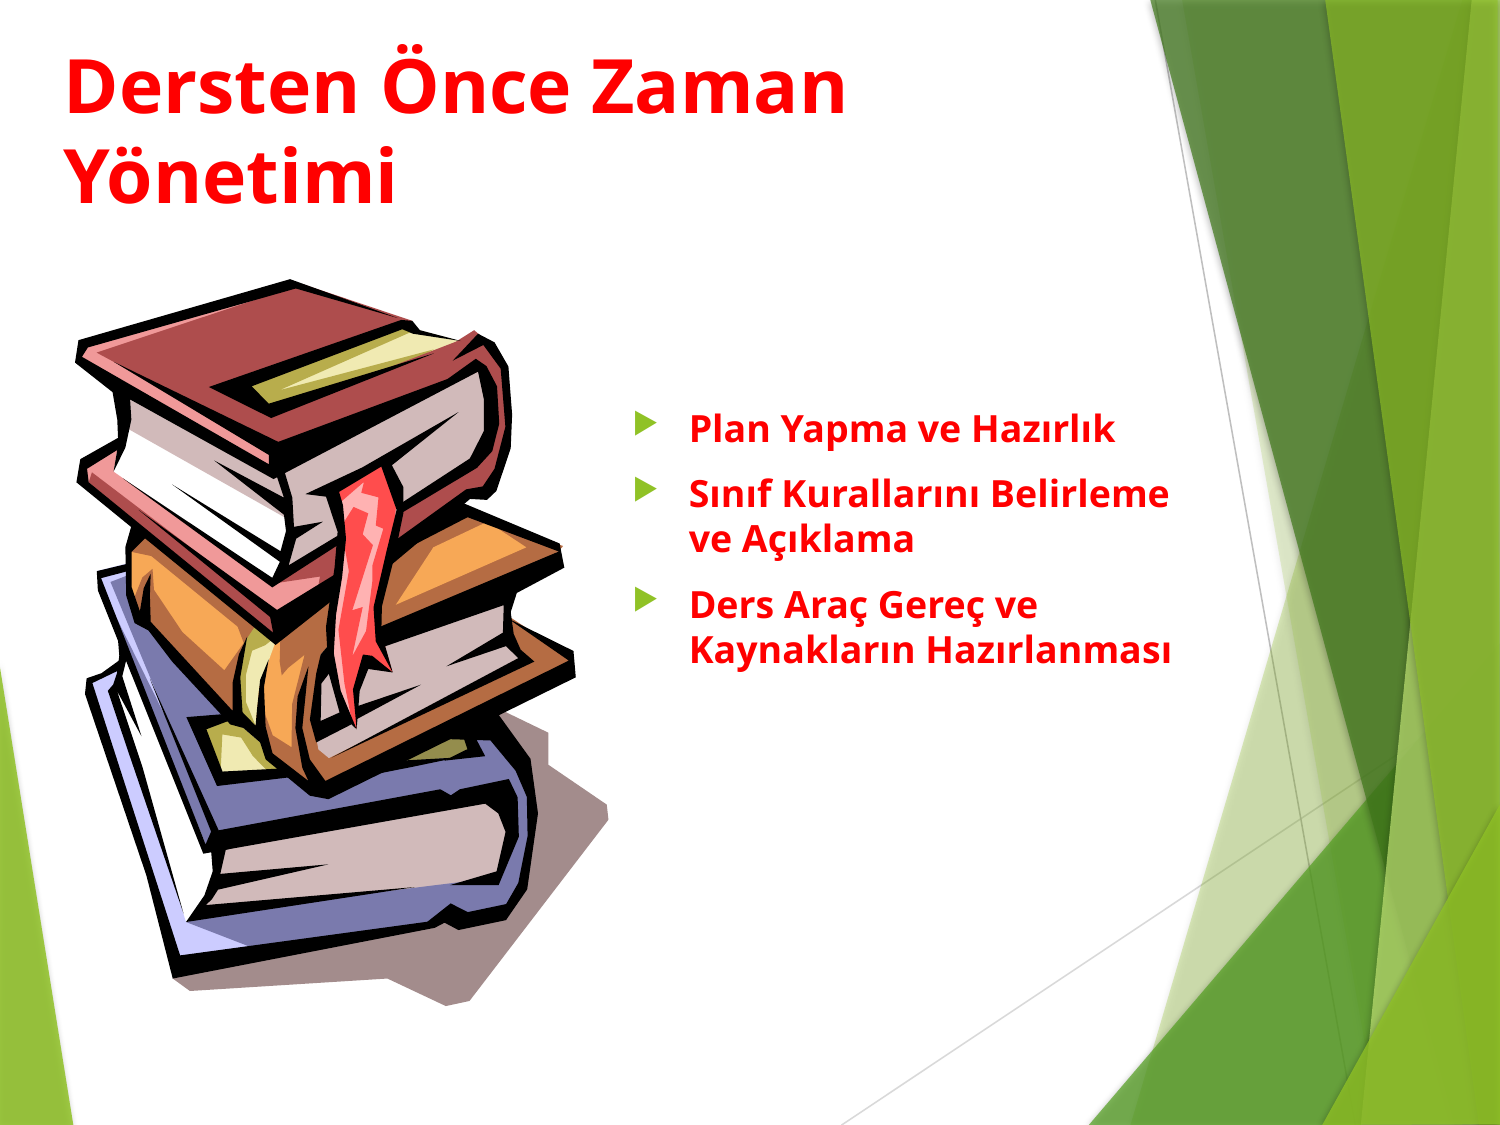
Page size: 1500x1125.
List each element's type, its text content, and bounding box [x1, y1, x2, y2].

title Dersten Önce Zaman Yönetimi [48, 30, 1176, 167]
list Plan Yapma ve Hazırlık Sınıf Kurallarını Belirleme ve Açıklama Ders Araç Gereç ve Kaynakların Hazırlanması [617, 397, 1238, 731]
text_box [74, 274, 613, 1013]
